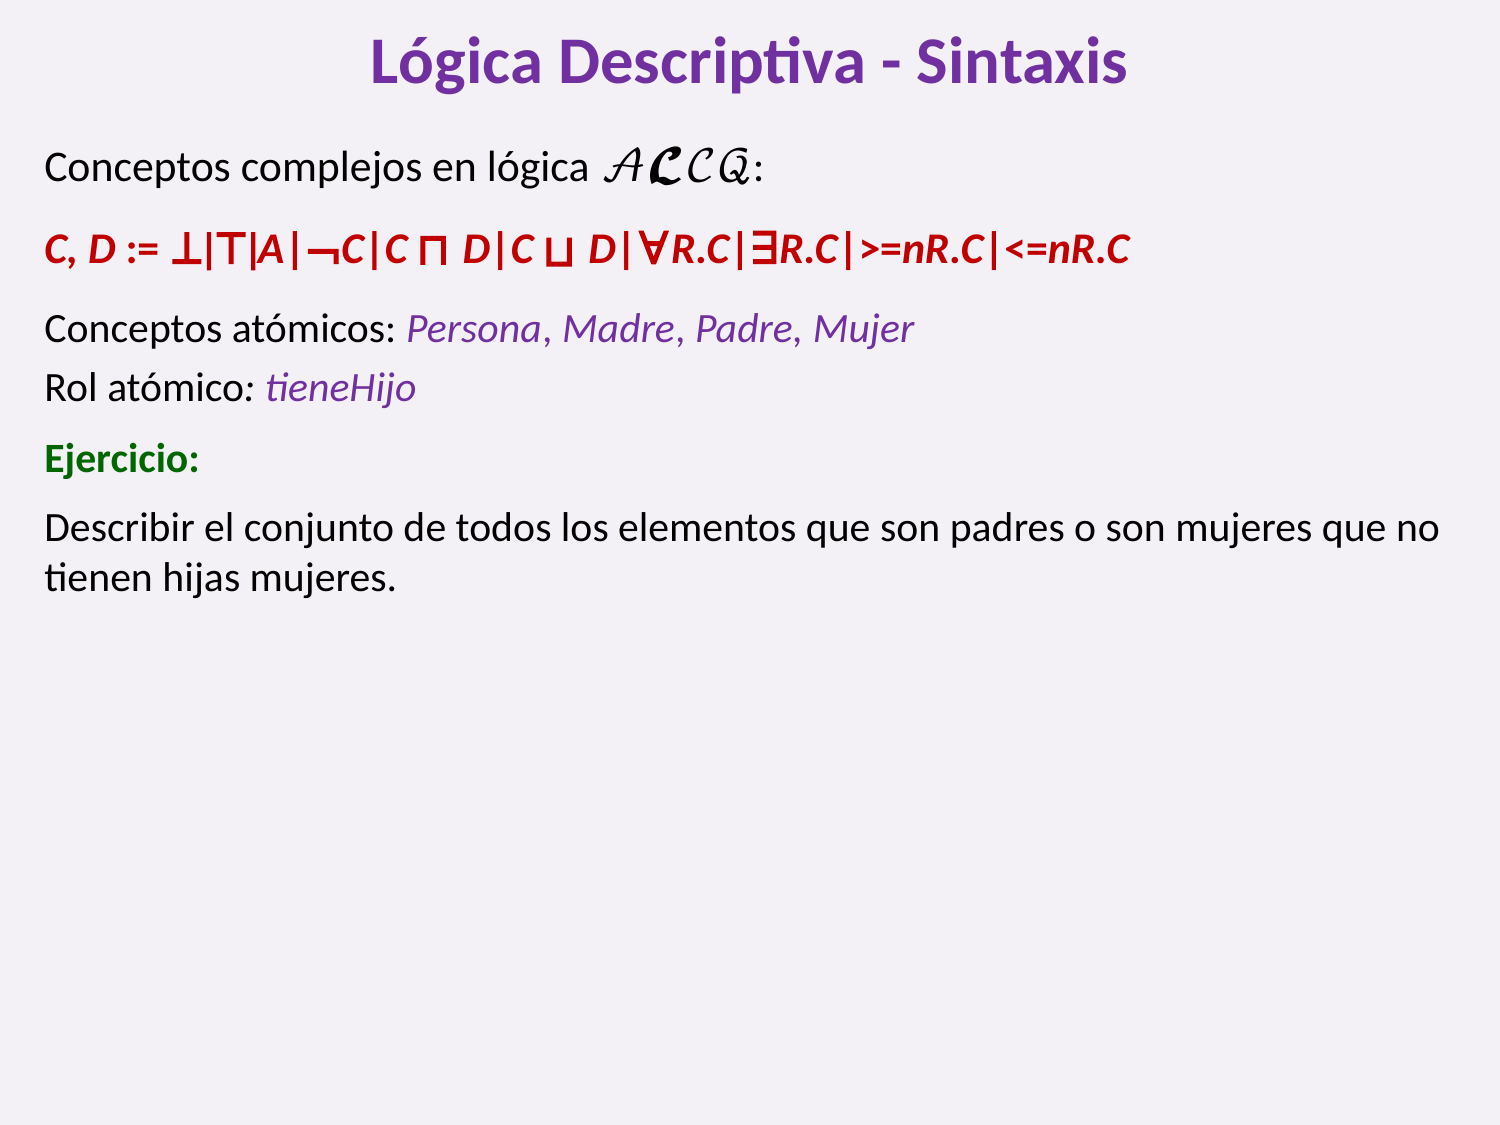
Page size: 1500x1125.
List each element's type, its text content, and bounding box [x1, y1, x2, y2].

title Lógica Descriptiva - Sintaxis [41, 7, 1459, 90]
list Conceptos complejos en lógica 𝒜𝓛𝒞𝒬: C, D := ⊥|⊤|A|¬C|C ⊓ D|C ⊔ D|∀R.C|∃R.C|>=nR.C|<=nR.C Conceptos atómicos: Persona, Madre, Padre, Mujer Rol atómico: tieneHijo Ejercicio: Describir el conjunto de todos los elementos que son padres o son mujeres que no tienen hijas mujeres. [29, 129, 1471, 1047]
